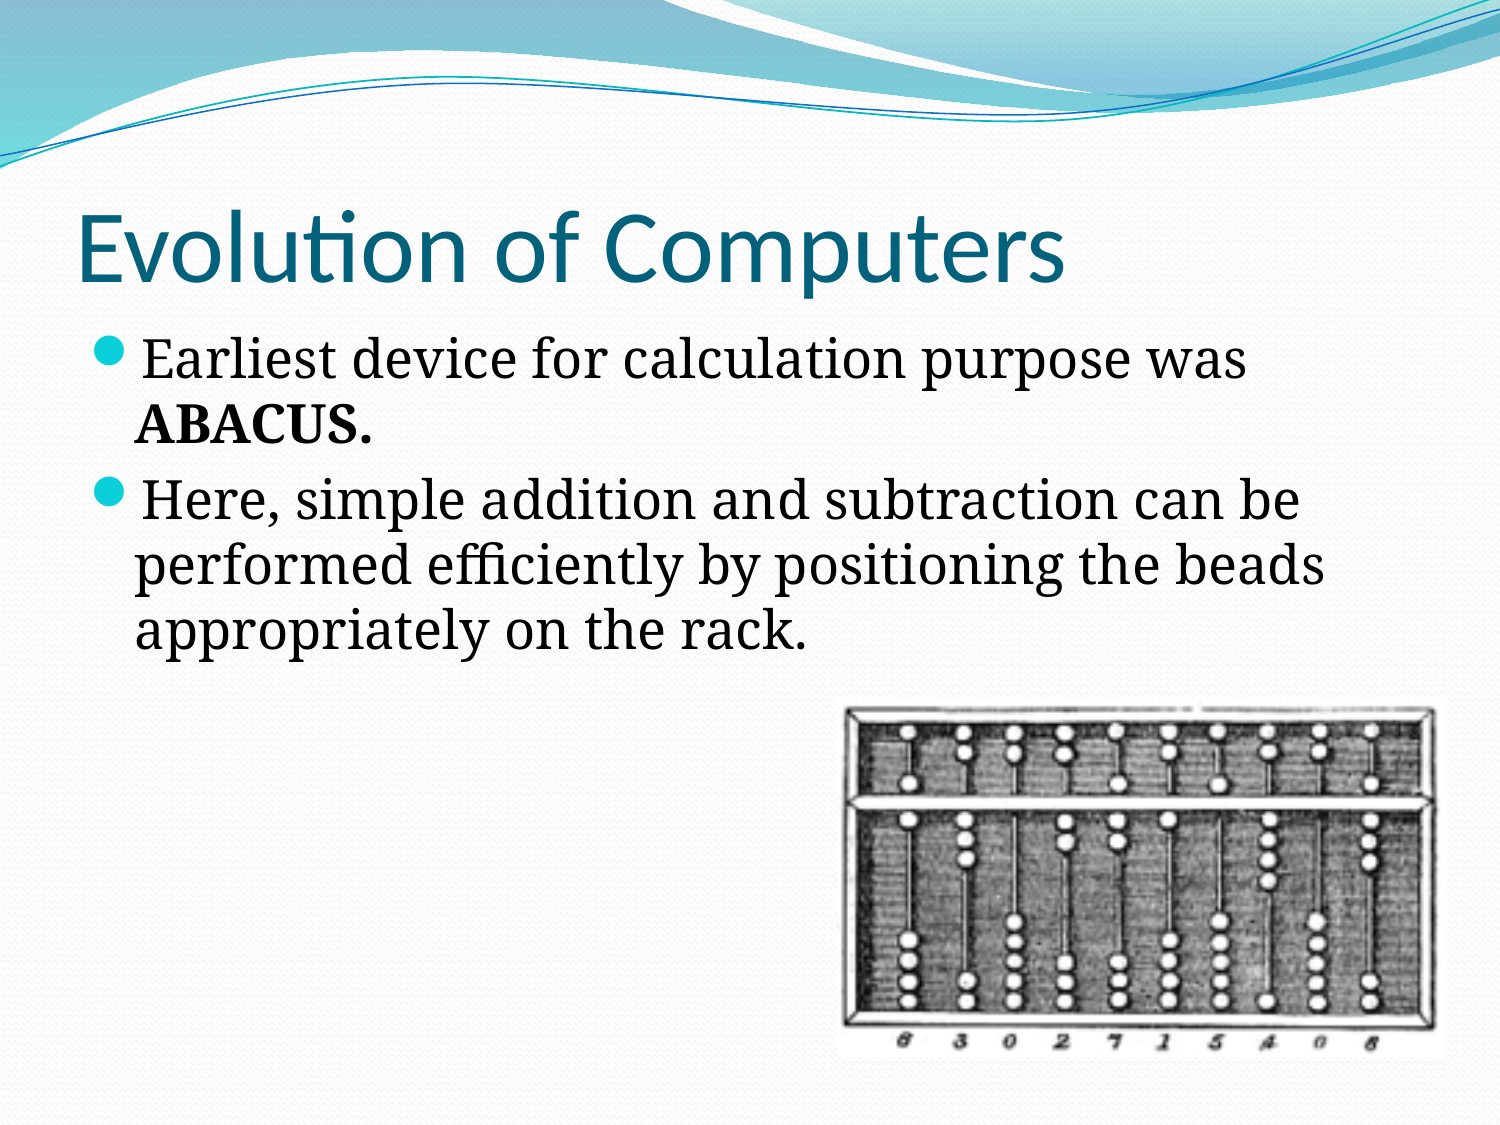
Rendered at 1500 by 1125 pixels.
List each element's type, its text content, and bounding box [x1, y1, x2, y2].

list Earliest device for calculation purpose was ABACUS. Here, simple addition and subtraction can be performed efficiently by positioning the beads appropriately on the rack. [75, 317, 1425, 1038]
picture [837, 699, 1446, 1057]
title Evolution of Computers [75, 115, 1425, 303]
